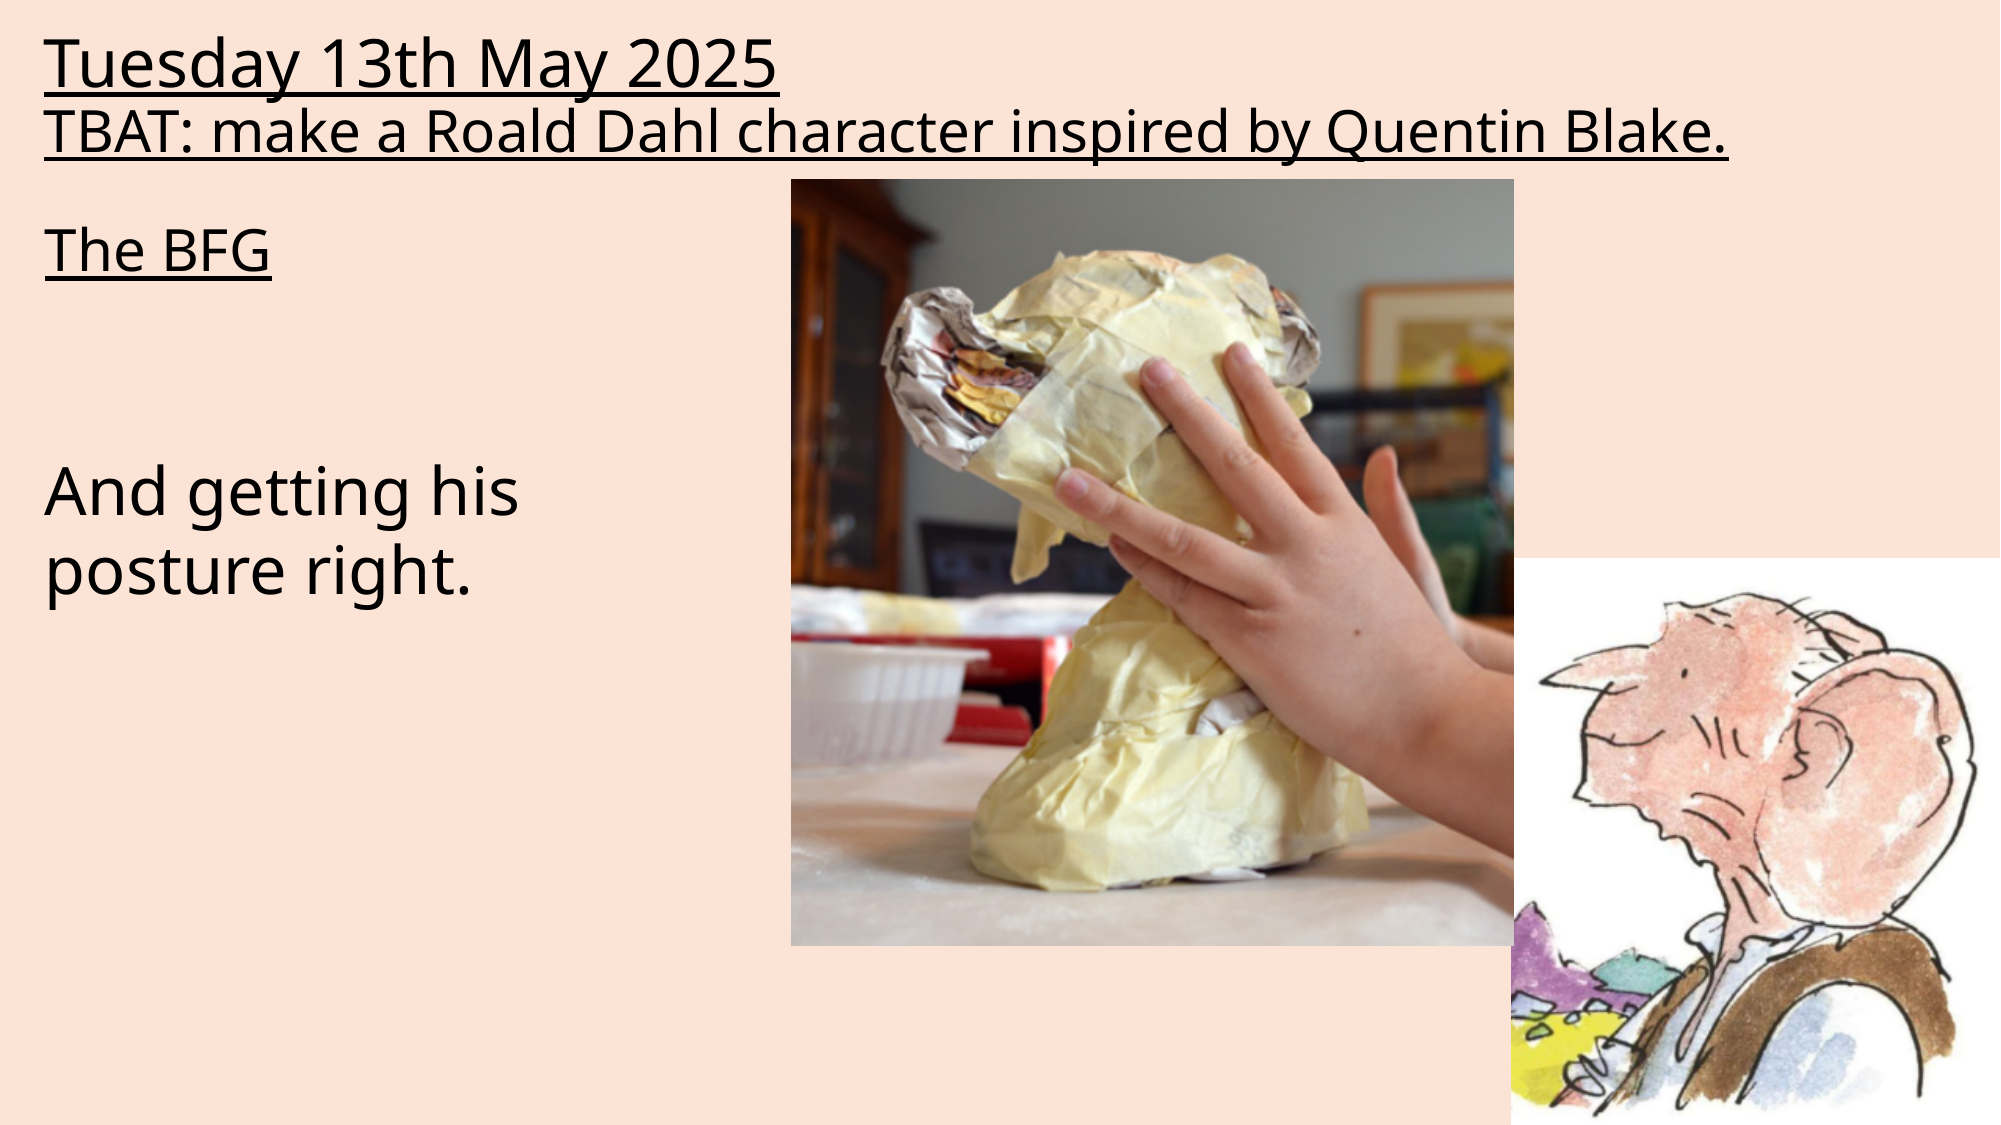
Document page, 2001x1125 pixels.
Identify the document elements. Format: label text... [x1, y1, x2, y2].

picture [790, 179, 2000, 1125]
text_box The BFG And getting his posture right. [29, 205, 727, 616]
title Tuesday 13th May 2025 TBAT: make a Roald Dahl character inspired by Quentin Blake. [28, 64, 1943, 282]
